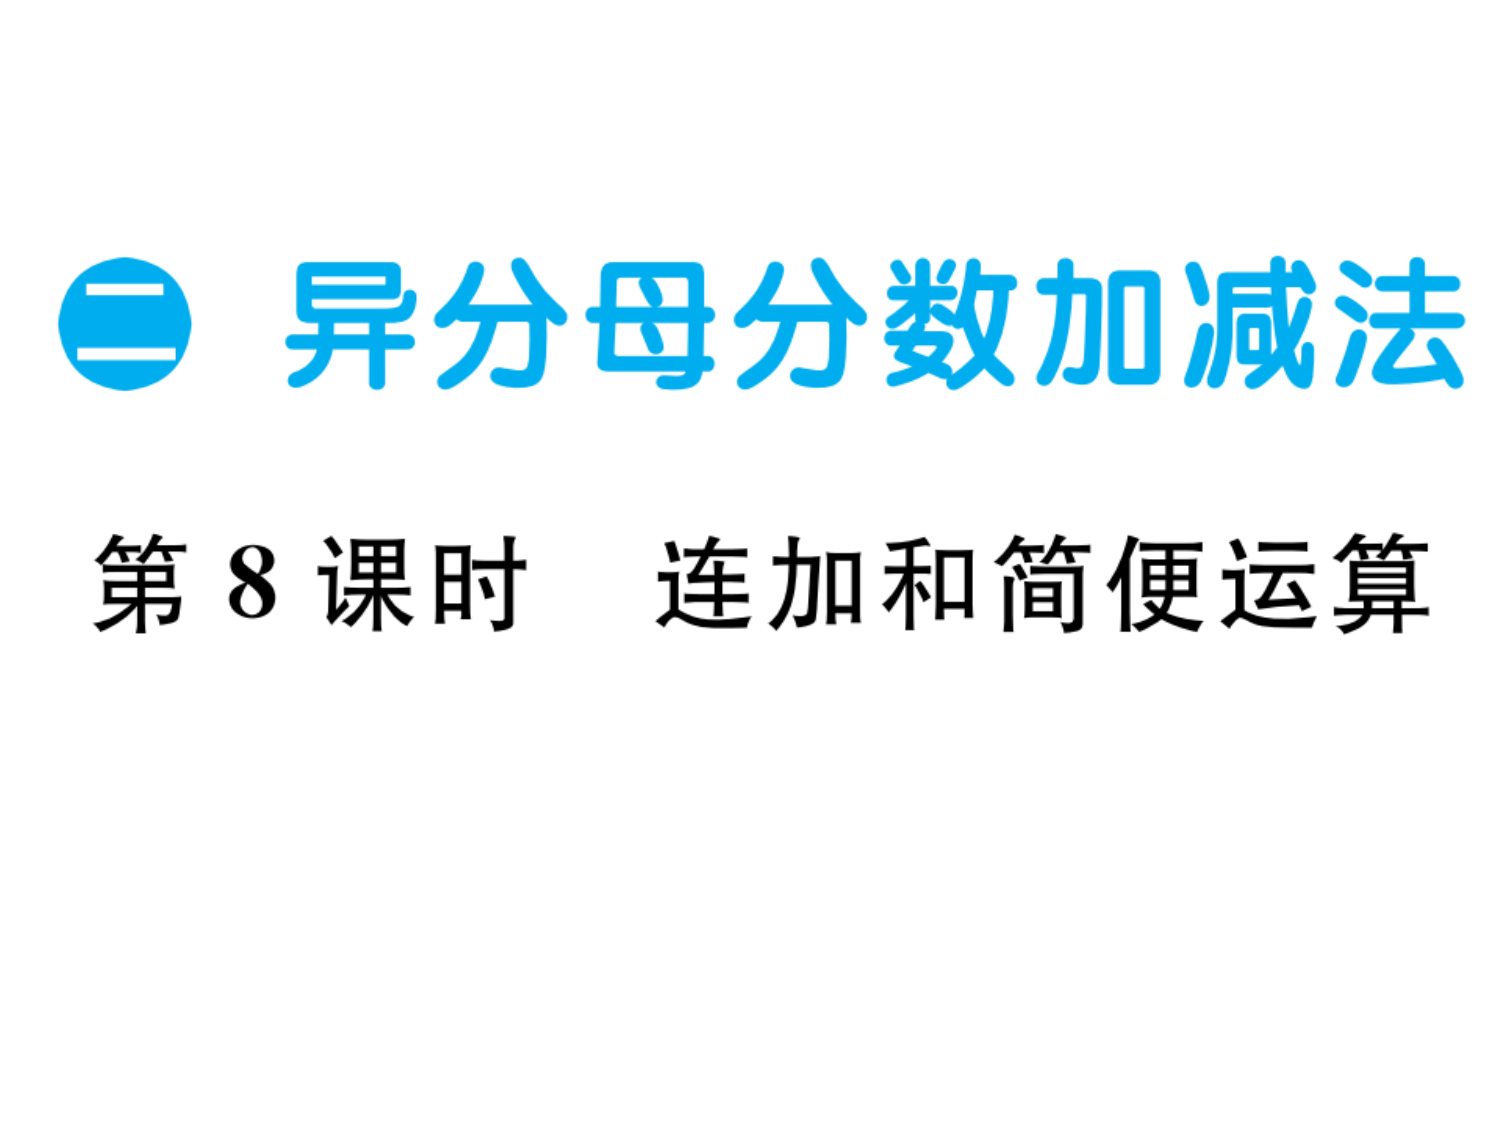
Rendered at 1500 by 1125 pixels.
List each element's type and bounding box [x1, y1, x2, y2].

picture [29, 231, 1483, 424]
picture [61, 503, 1439, 662]
